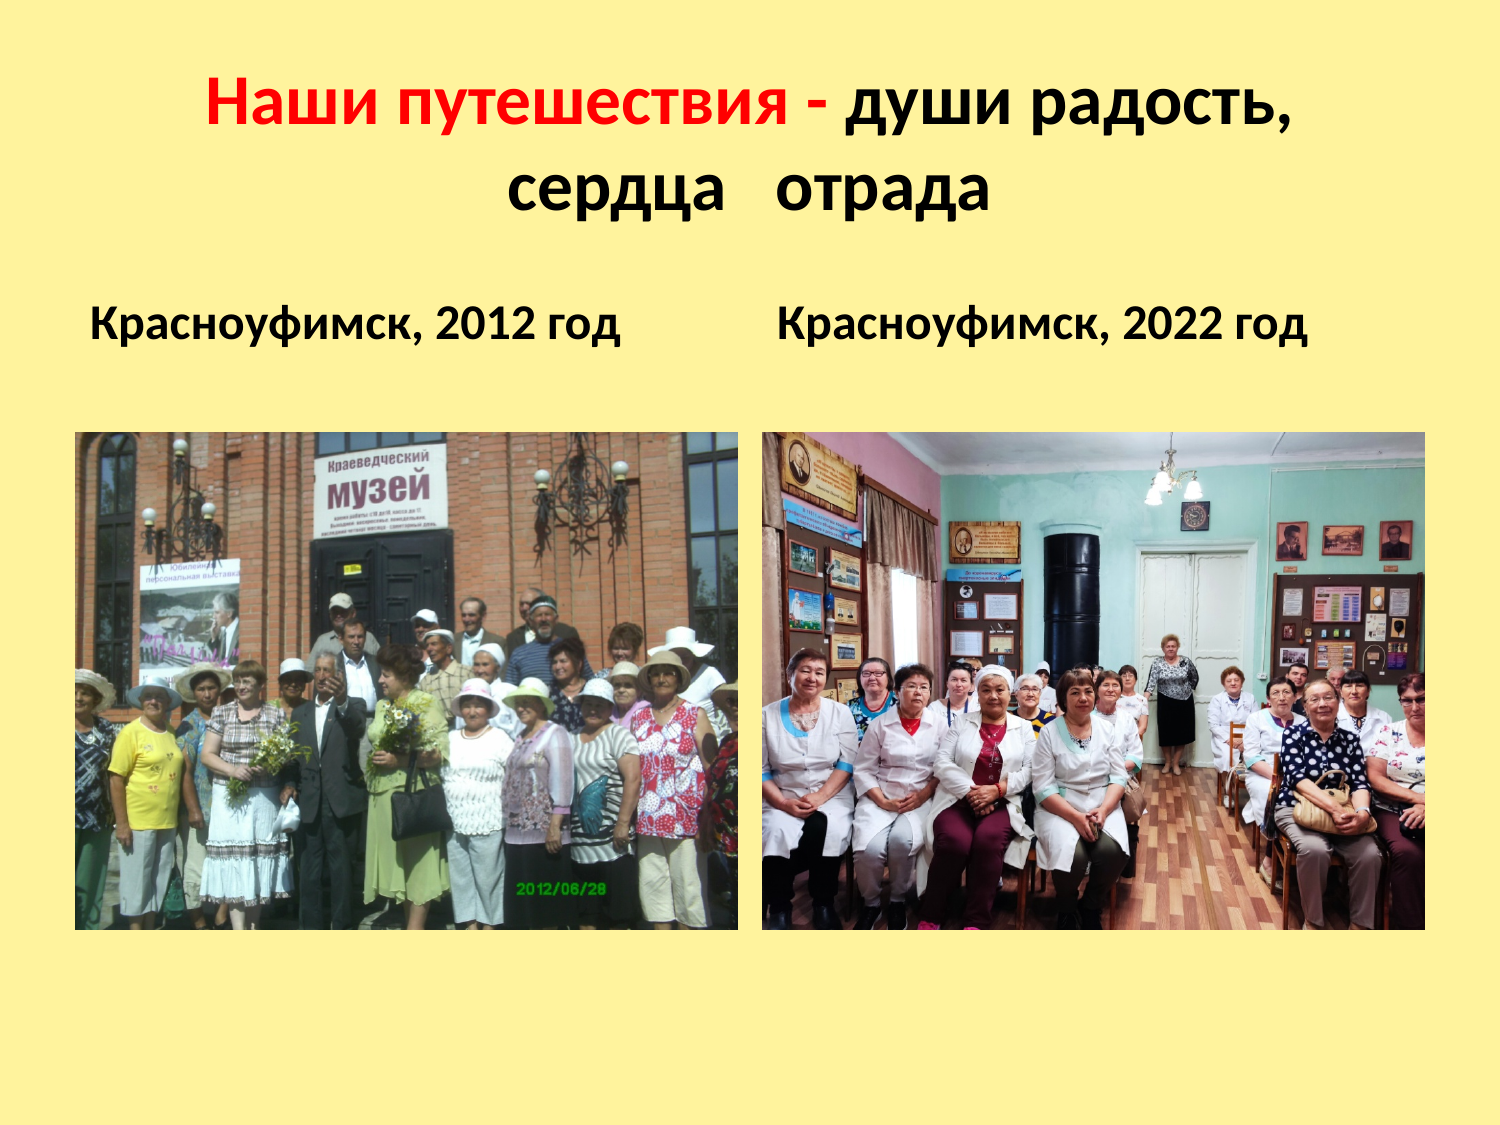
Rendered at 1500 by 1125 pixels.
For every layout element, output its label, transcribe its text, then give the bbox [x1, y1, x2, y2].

list Красноуфимск, 2012 год [75, 251, 738, 357]
title Наши путешествия - души радость, сердца отрада [75, 45, 1425, 233]
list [761, 432, 1425, 930]
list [74, 432, 738, 930]
list Красноуфимск, 2022 год [761, 251, 1425, 357]
